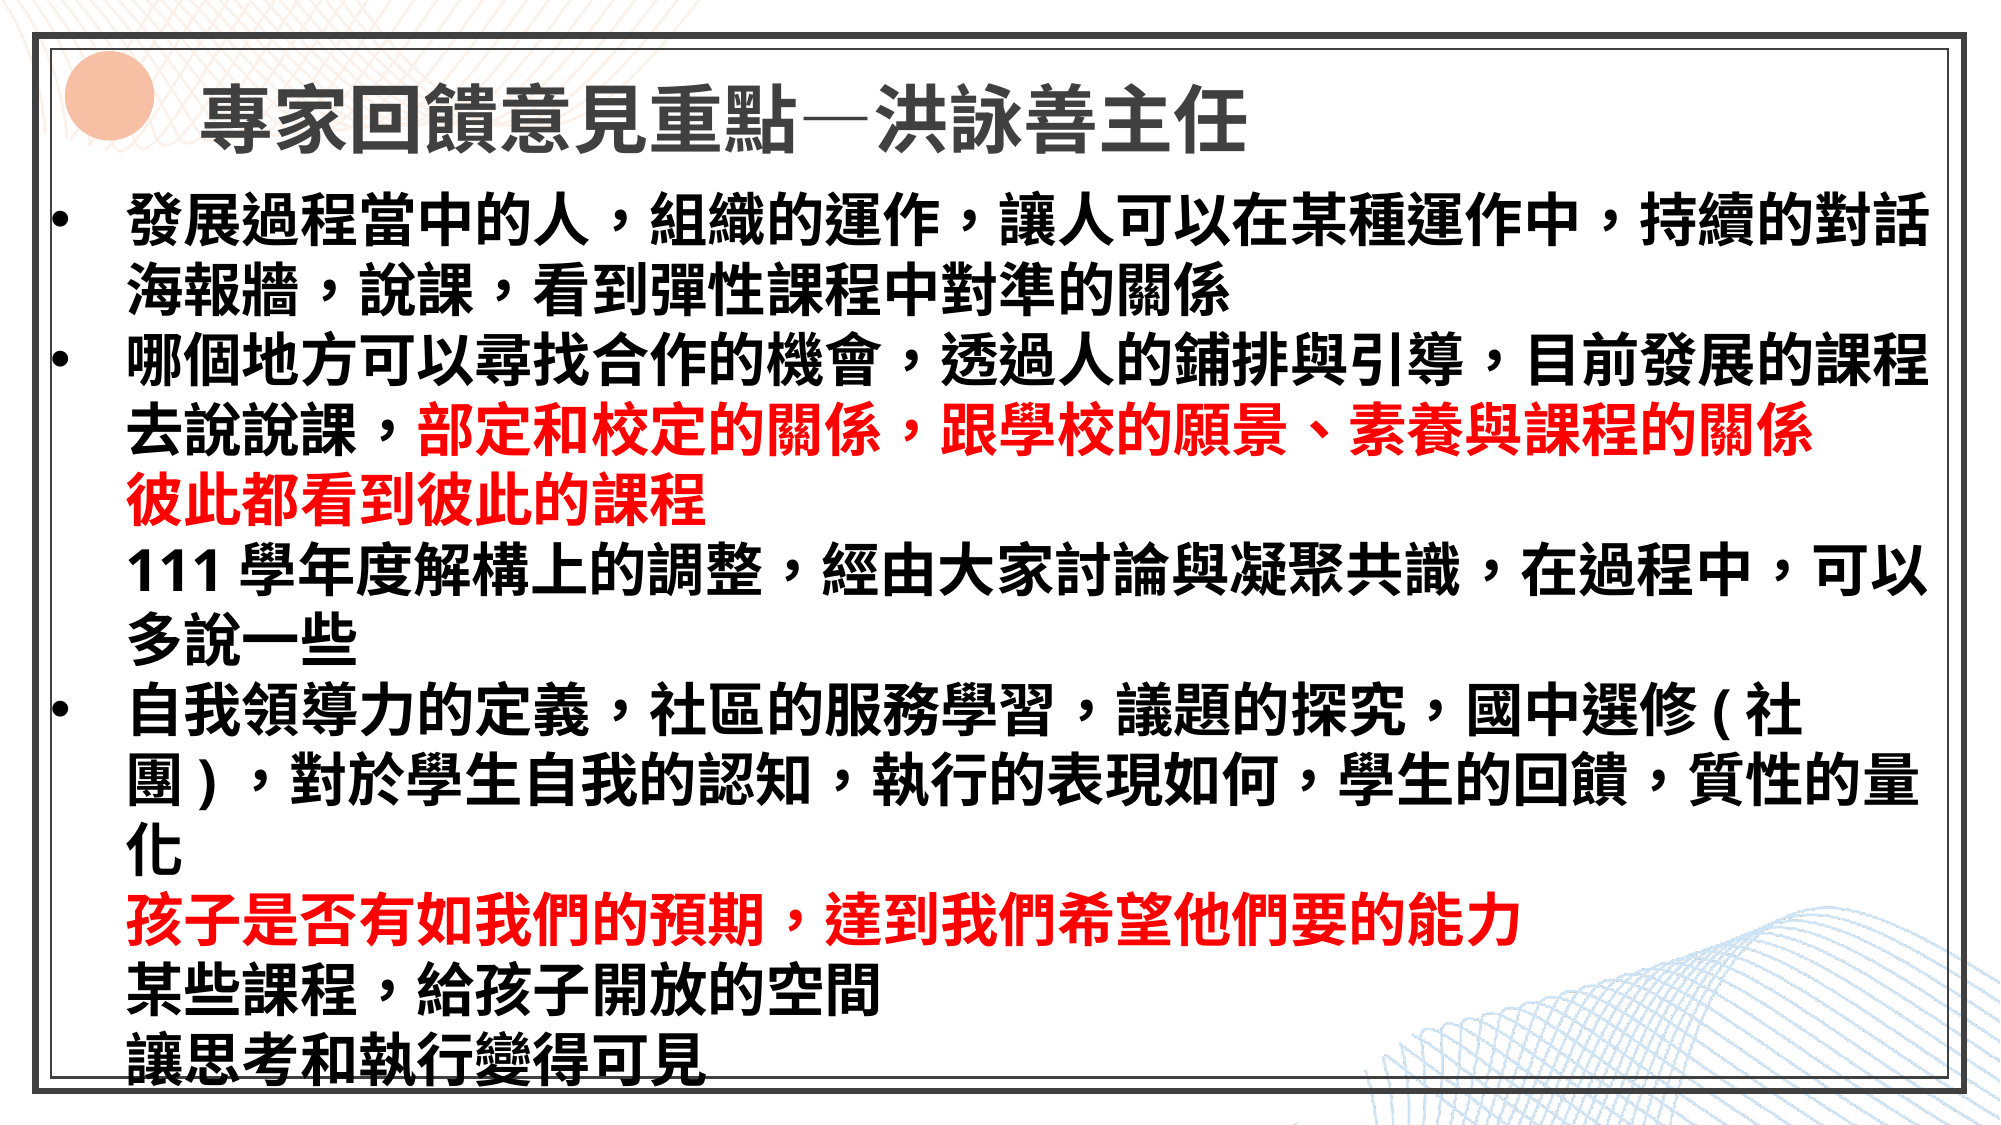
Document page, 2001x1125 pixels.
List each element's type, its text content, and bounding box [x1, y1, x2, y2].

text_box 專家回饋意見重點—洪詠善主任 [183, 19, 1574, 171]
text_box [34, 153, 50, 1092]
text_box [50, 48, 1949, 176]
picture [0, 0, 701, 153]
text_box [1574, 34, 1965, 905]
text_box 發展過程當中的人，組織的運作，讓人可以在某種運作中，持續的對話 海報牆，說課，看到彈性課程中對準的關係 哪個地方可以尋找合作的機會，透過人的鋪排與引導，目前發展的課程去說說課，部定和校定的關係，跟學校的願景、素養與課程的關係 彼此都看到彼此的課程 111學年度解構上的調整，經由大家討論與凝聚共識，在過程中，可以多說一些 自我領導力的定義，社區的服務學習，議題的探究，國中選修(社團)，對於學生自我的認知，執行的表現如何，學生的回饋，質性的量化 孩子是否有如我們的預期，達到我們希望他們要的能力 某些課程，給孩子開放的空間 讓思考和執行變得可見 [35, 176, 1964, 1101]
picture [1292, 905, 2000, 1125]
